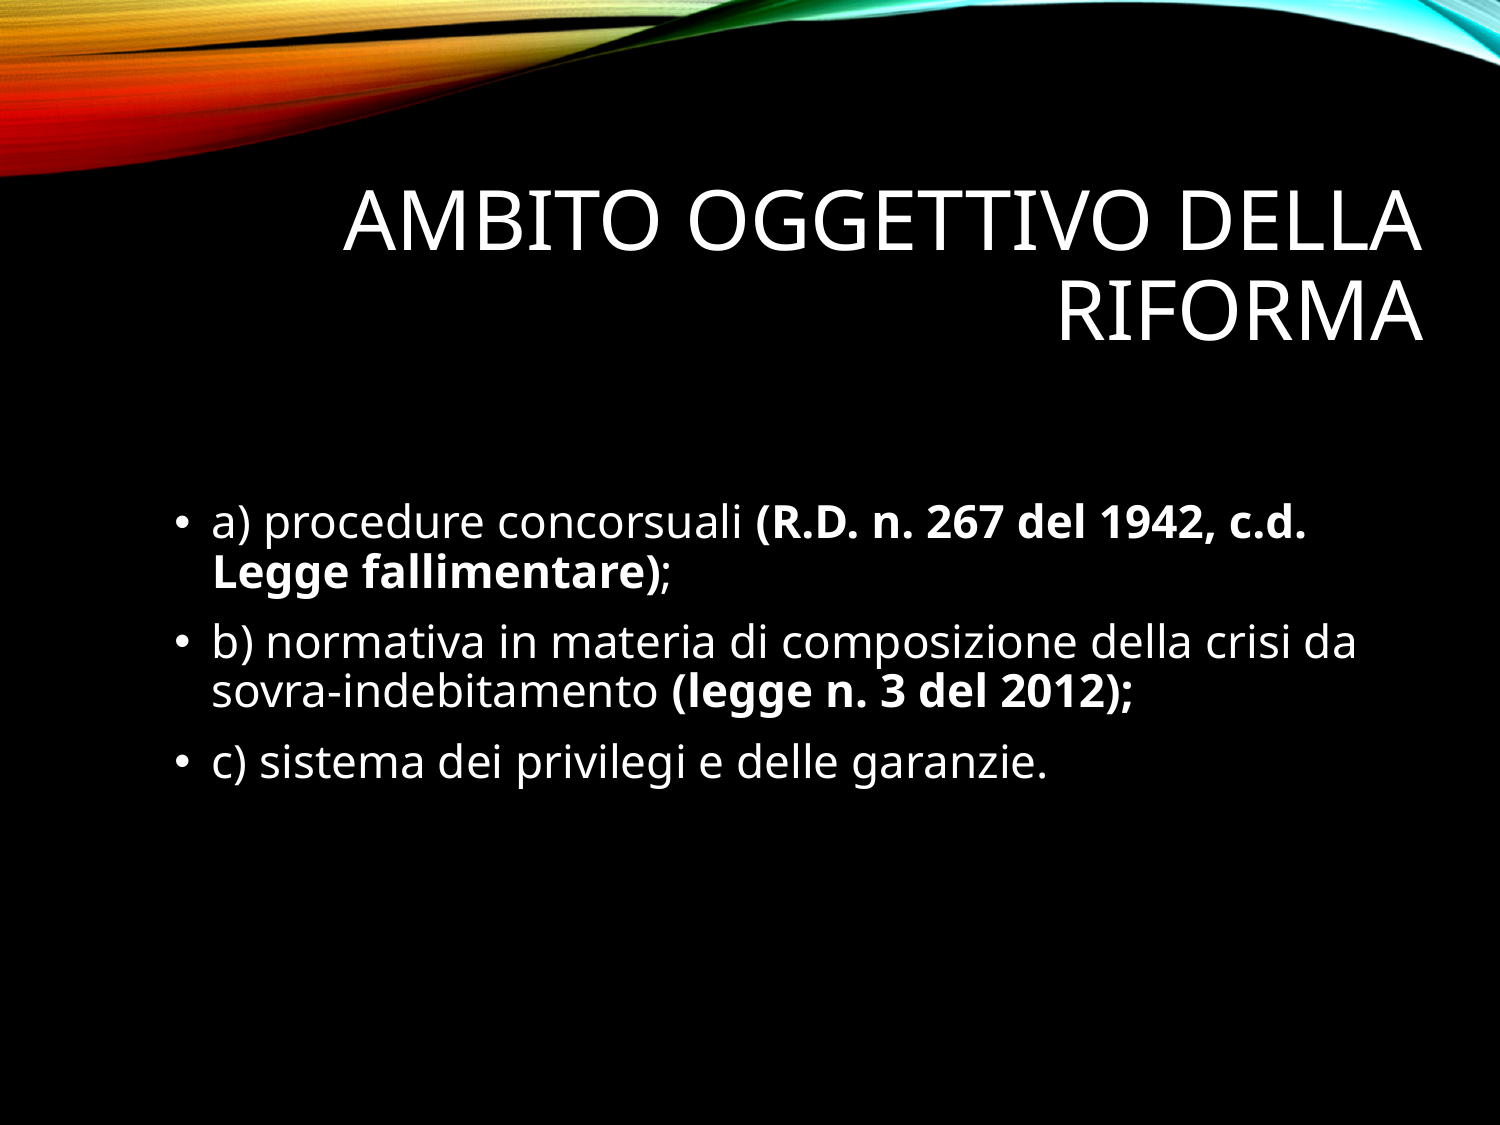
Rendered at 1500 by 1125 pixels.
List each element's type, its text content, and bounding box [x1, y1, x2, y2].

title Ambito oggettivo della riforma [88, 137, 1439, 400]
picture [0, 0, 1500, 178]
list a) procedure concorsuali (R.D. n. 267 del 1942, c.d. Legge fallimentare); b) normativa in materia di composizione della crisi da sovra-indebitamento (legge n. 3 del 2012); c) sistema dei privilegi e delle garanzie. [159, 491, 1376, 929]
